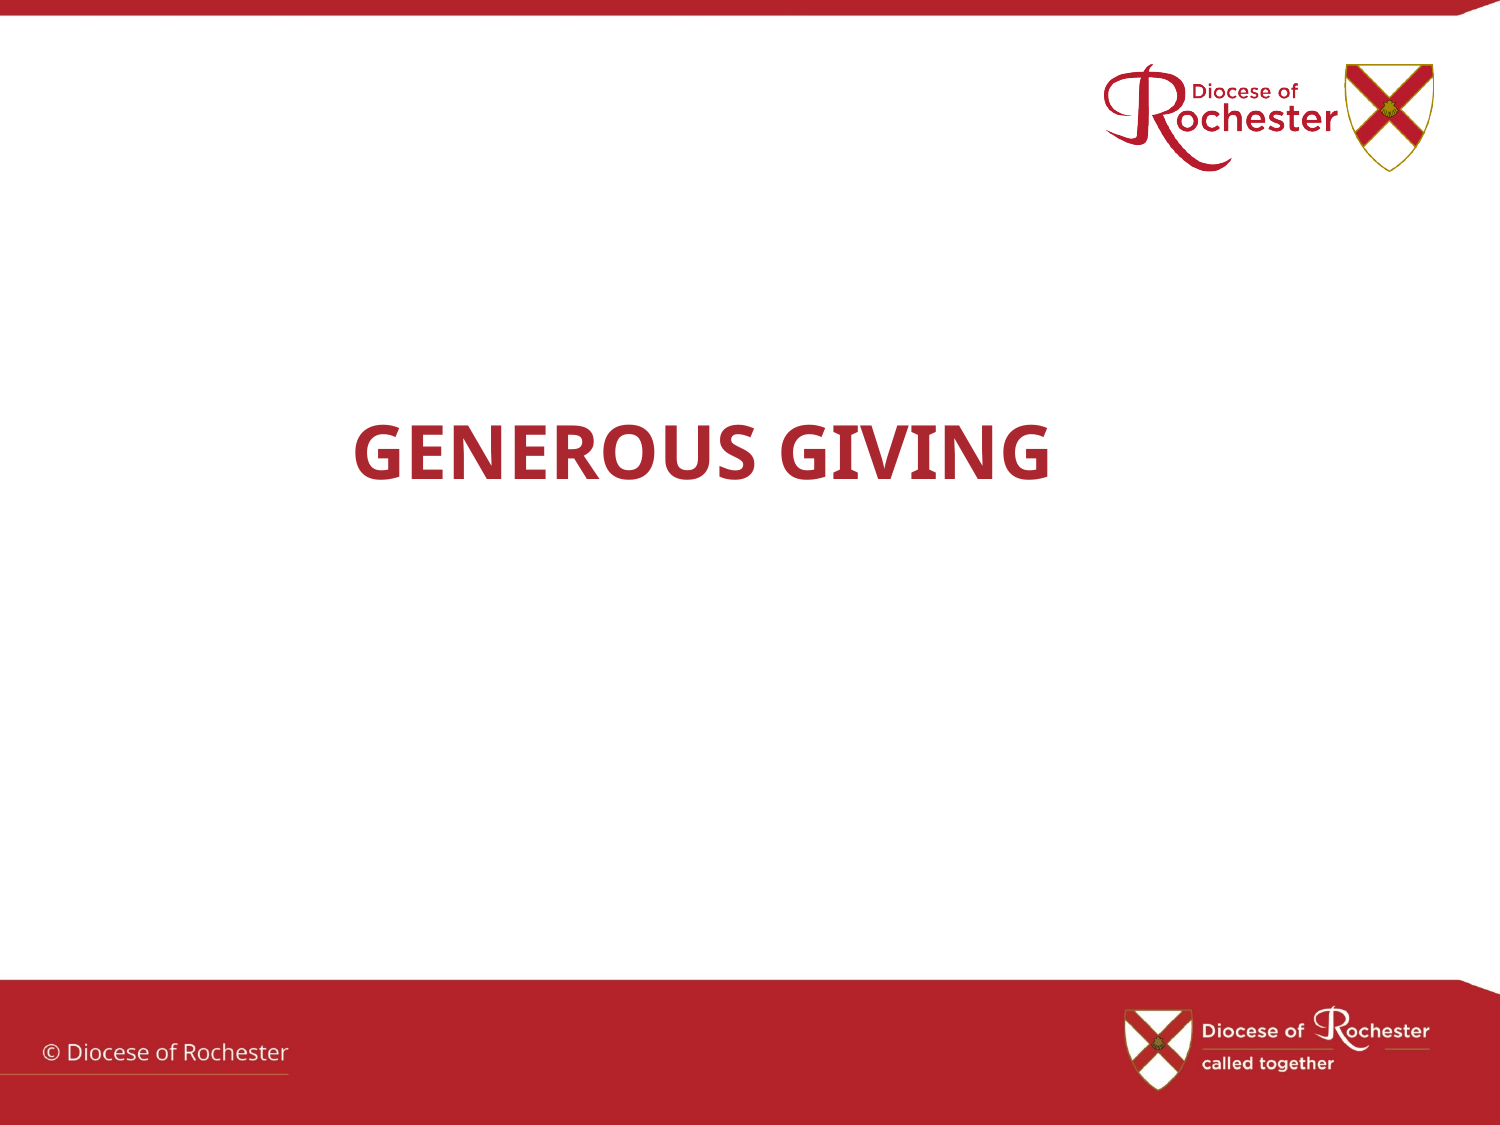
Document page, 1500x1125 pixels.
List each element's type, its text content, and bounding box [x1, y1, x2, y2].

title GENEROUS GIVING [336, 396, 1294, 498]
picture [0, 0, 1500, 1125]
